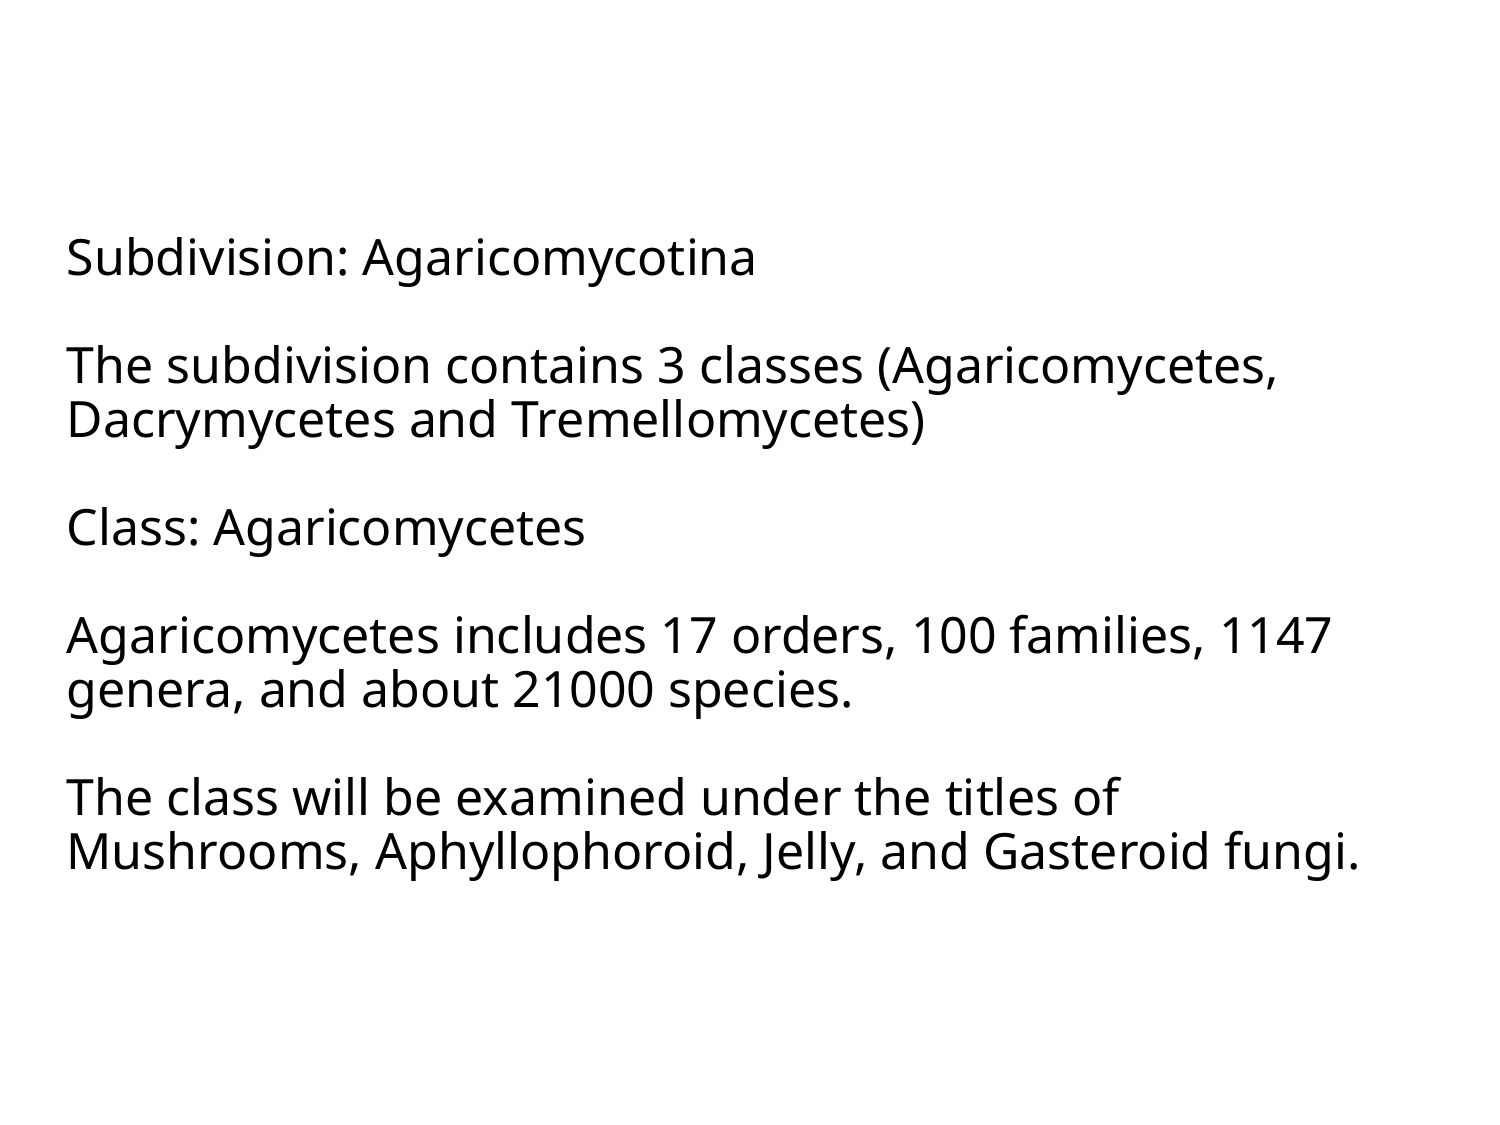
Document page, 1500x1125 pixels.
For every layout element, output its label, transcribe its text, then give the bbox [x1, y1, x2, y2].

title Subdivision: Agaricomycotina The subdivision contains 3 classes (Agaricomycetes, Dacrymycetes and Tremellomycetes) Class: Agaricomycetes Agaricomycetes includes 17 orders, 100 families, 1147 genera, and about 21000 species. The class will be examined under the titles of Mushrooms, Aphyllophoroid, Jelly, and Gasteroid fungi. [51, 59, 1428, 1054]
